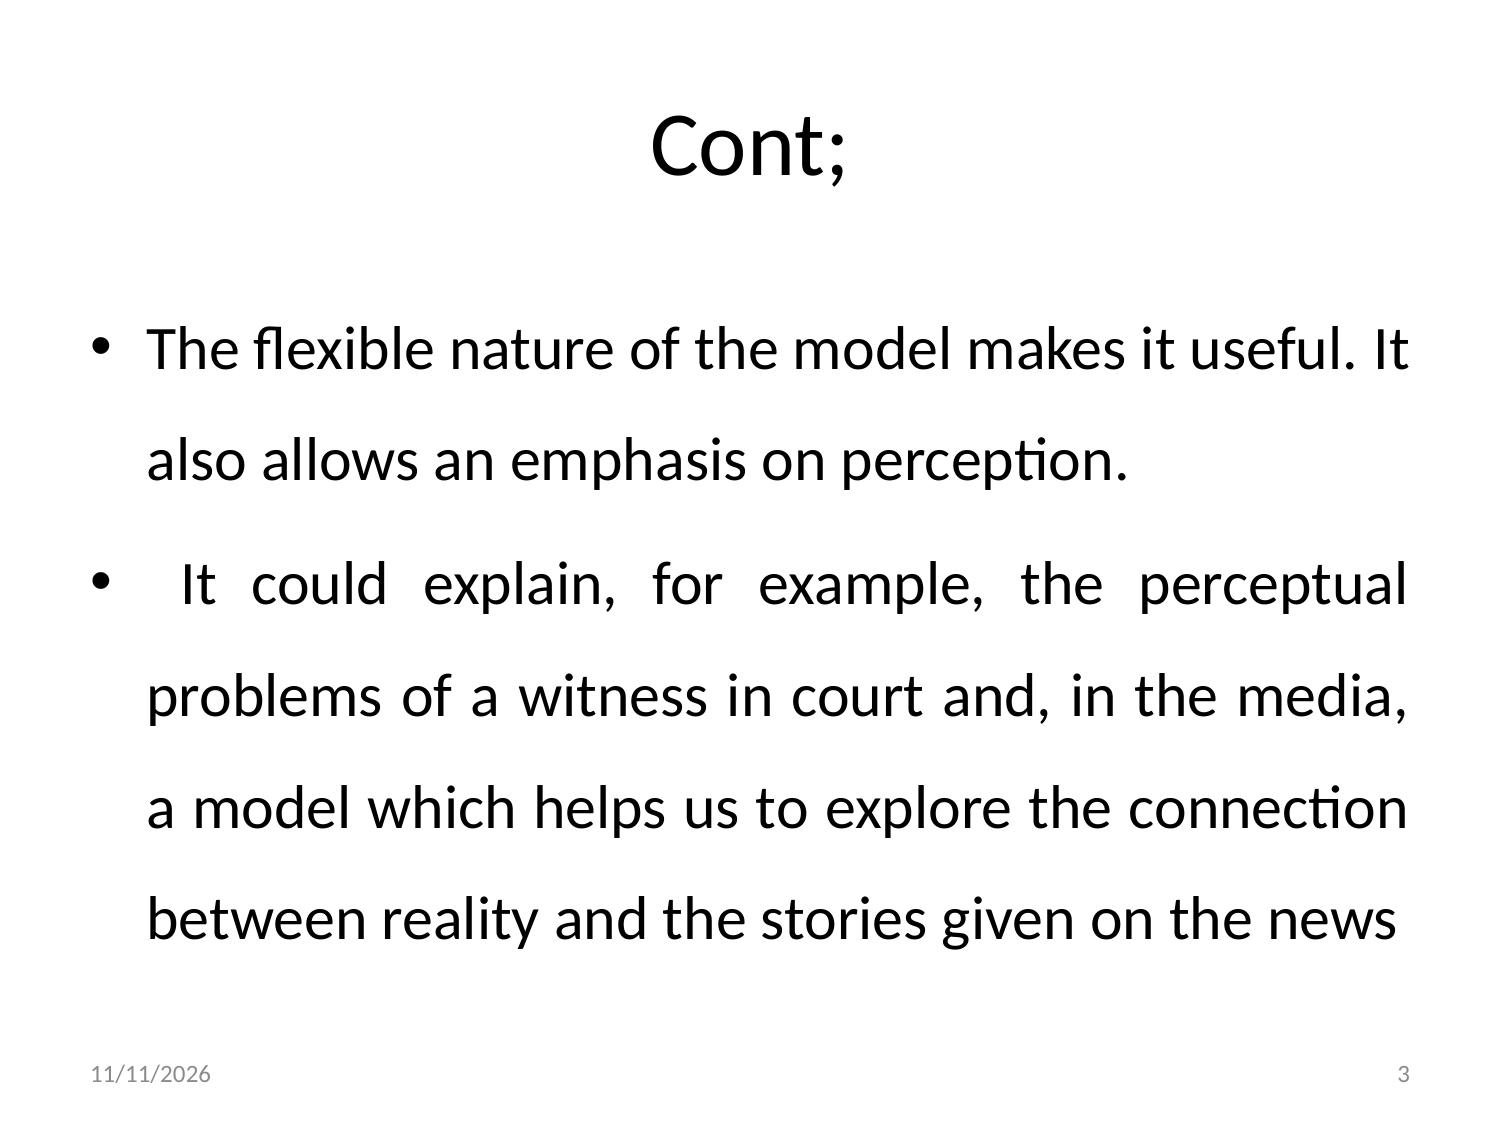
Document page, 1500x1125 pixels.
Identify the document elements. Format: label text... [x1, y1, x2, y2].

list The flexible nature of the model makes it useful. It also allows an emphasis on perception. It could explain, for example, the perceptual problems of a witness in court and, in the media, a model which helps us to explore the connection between reality and the stories given on the news [75, 262, 1425, 1005]
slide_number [75, 1042, 425, 1103]
slide_number 3 [1074, 1042, 1425, 1103]
title Cont; [75, 45, 1425, 233]
